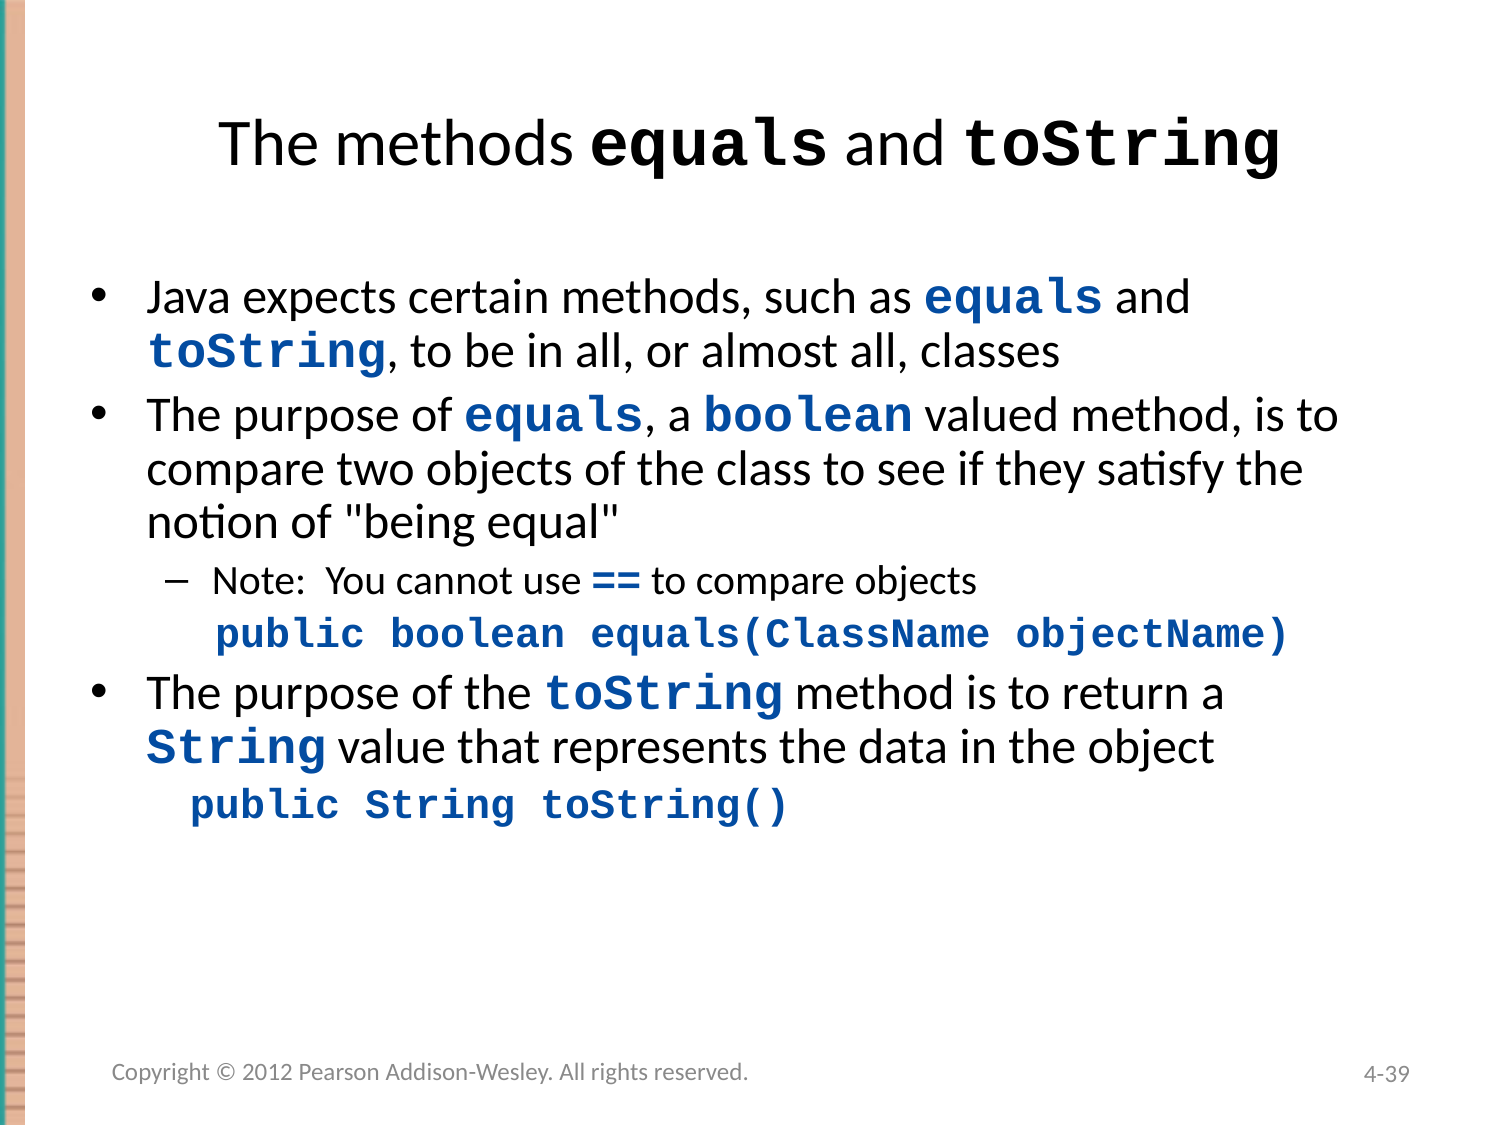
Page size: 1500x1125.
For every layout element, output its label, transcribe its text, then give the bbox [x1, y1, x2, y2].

picture [0, 0, 25, 1125]
title The methods equals and toString [74, 44, 1426, 233]
footer Copyright © 2012 Pearson Addison-Wesley. All rights reserved. [75, 1040, 788, 1100]
slide_number 4-39 [1074, 1042, 1425, 1103]
list Java expects certain methods, such as equals and toString, to be in all, or almost all, classes The purpose of equals, a boolean valued method, is to compare two objects of the class to see if they satisfy the notion of "being equal" Note: You cannot use == to compare objects public boolean equals(ClassName objectName) The purpose of the toString method is to return a String value that represents the data in the object public String toString() [74, 262, 1426, 1006]
